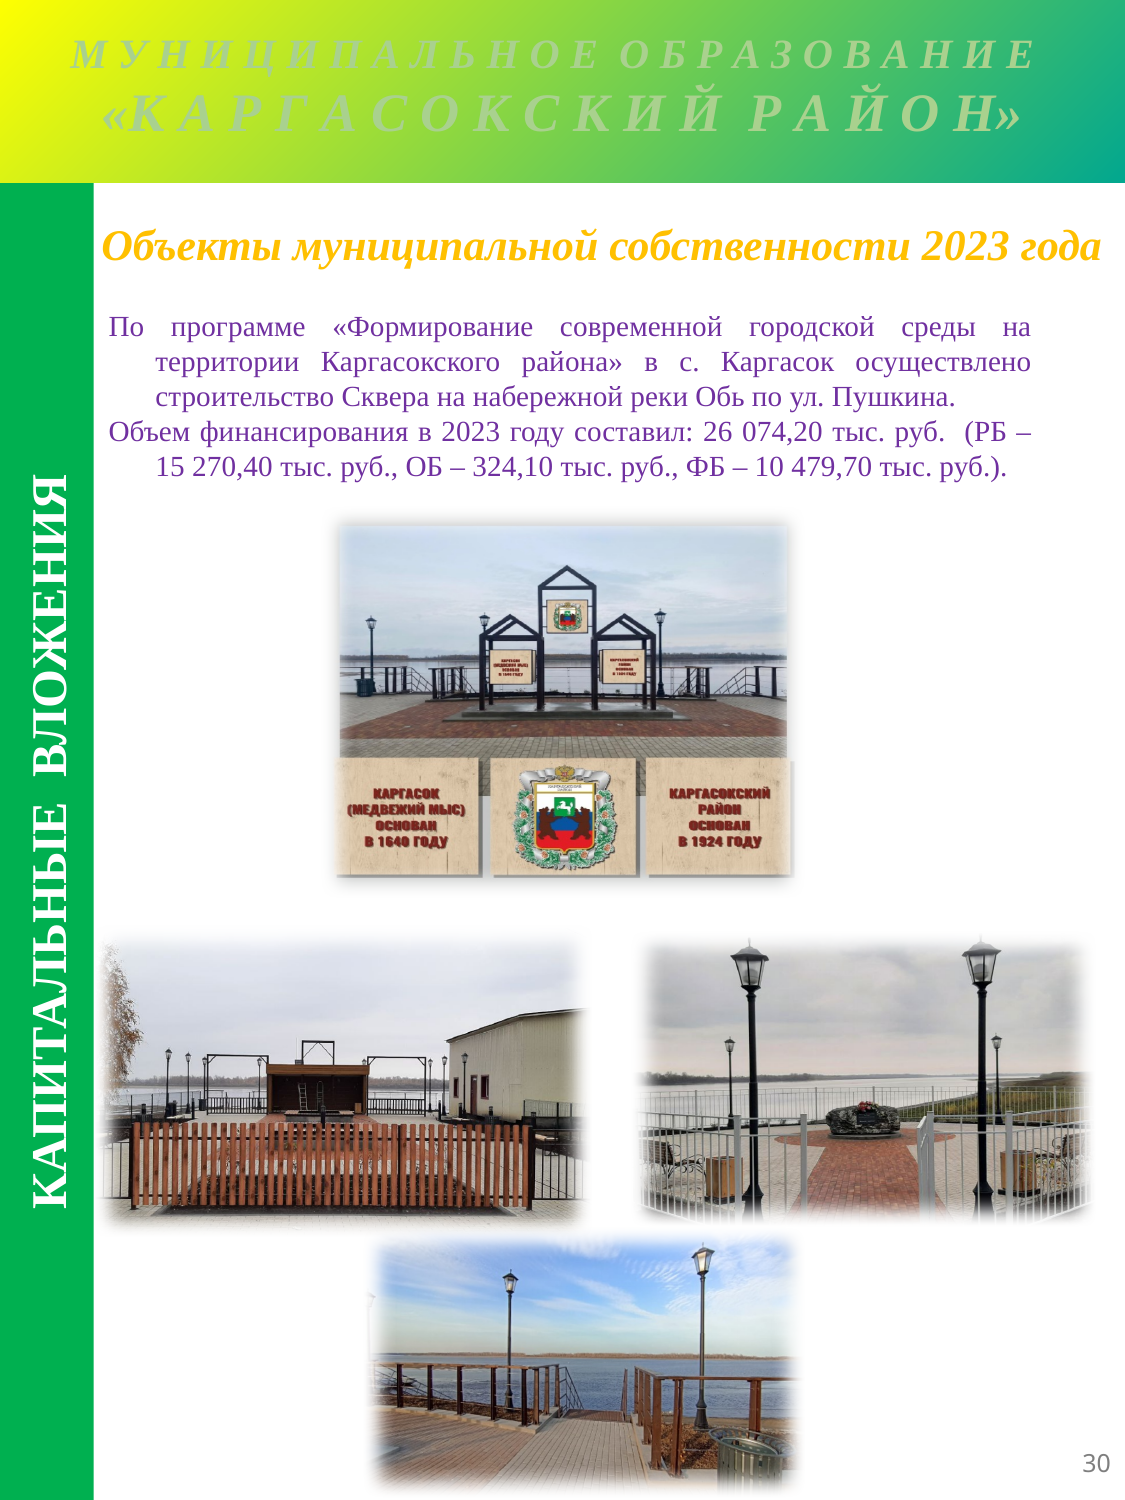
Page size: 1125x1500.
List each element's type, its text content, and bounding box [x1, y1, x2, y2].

text_box 30 [1063, 1430, 1125, 1500]
text_box КАПИТАЛЬНЫЕ ВЛОЖЕНИЯ [0, 183, 94, 1500]
text_box По программе «Формирование современной городской среды на территории Каргасокского района» в с. Каргасок осуществлено строительство Сквера на набережной реки Обь по ул. Пушкина. Объем финансирования в 2023 году составил: 26 074,20 тыс. руб. (РБ – 15 270,40 тыс. руб., ОБ – 324,10 тыс. руб., ФБ – 10 479,70 тыс. руб.). [93, 299, 1047, 490]
picture [93, 921, 1097, 1499]
picture [320, 505, 806, 899]
text_box М У Н И Ц И П А Л Ь Н О Е О Б Р А З О В А Н И Е «К А Р Г А С О К С К И Й Р А Й О Н» [0, 0, 1125, 183]
text_box Объекты муниципальной собственности 2023 года [86, 209, 1118, 833]
